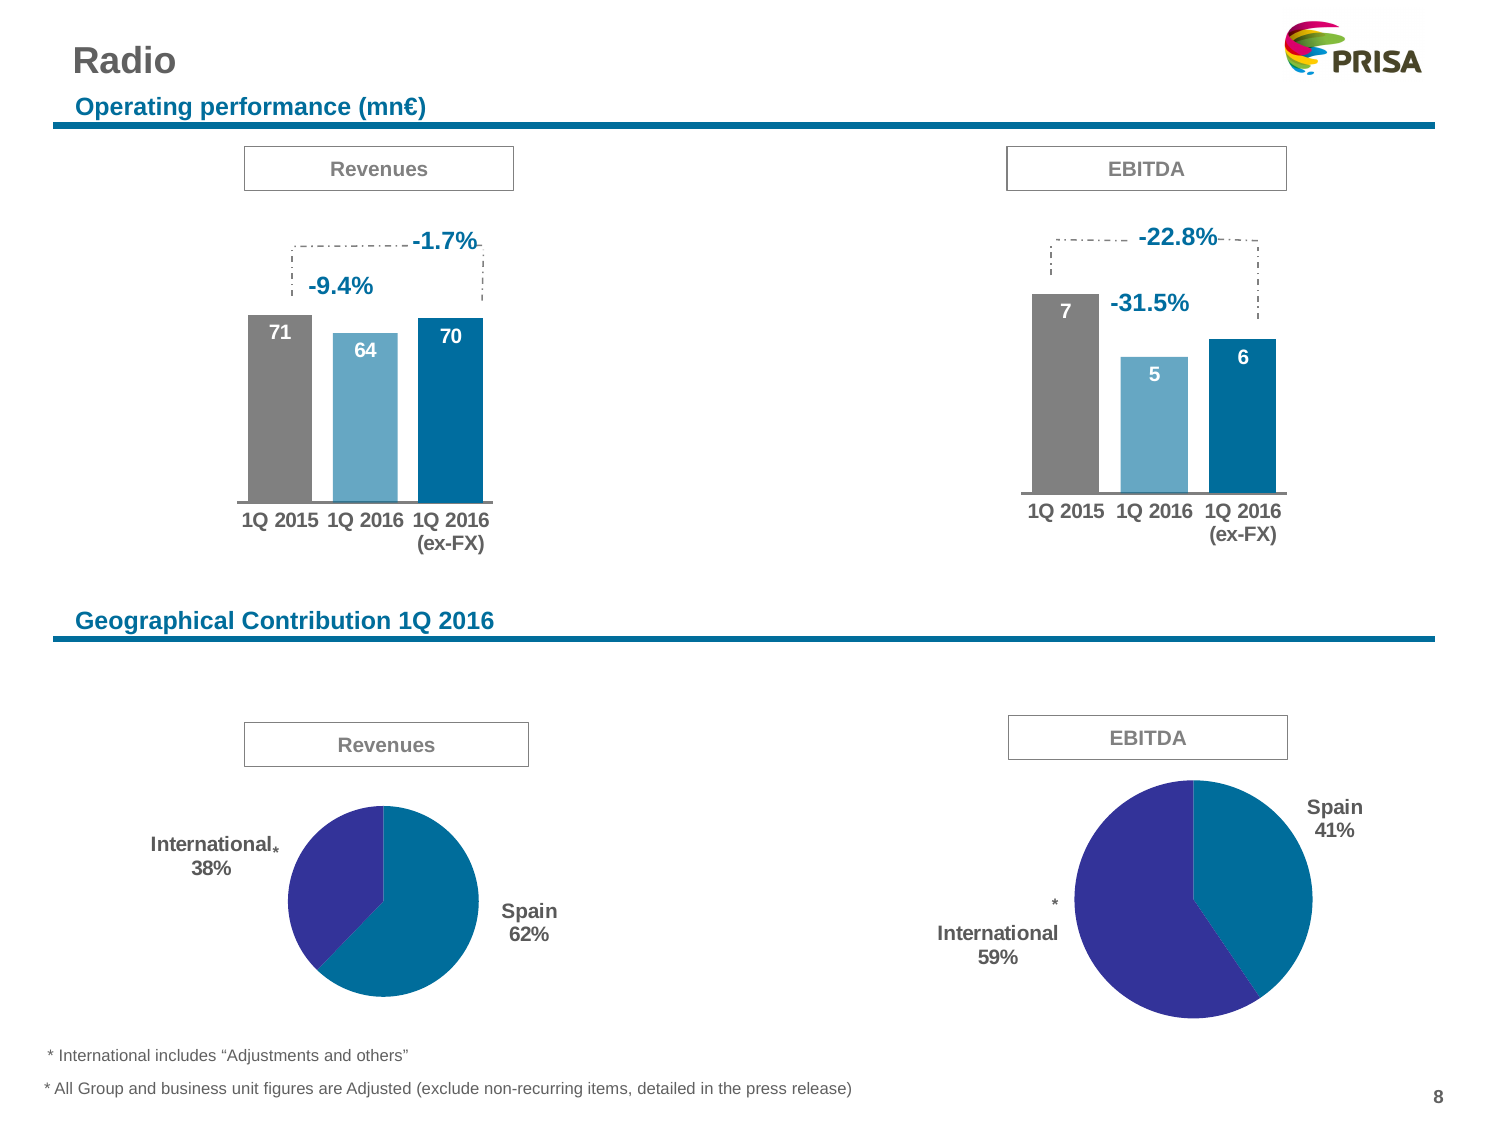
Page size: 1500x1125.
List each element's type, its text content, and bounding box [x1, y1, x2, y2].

text_box [76, 143, 711, 181]
text_box EBITDA [1008, 715, 1288, 760]
chart [40, 766, 739, 1012]
text_box * International includes “Adjustments and others” [32, 1037, 512, 1073]
text_box * All Group and business unit figures are Adjusted (exclude non-recurring items, detailed in the press release) [29, 1070, 1366, 1114]
text_box Revenues [244, 722, 529, 764]
chart [234, 242, 539, 573]
text_box -1.7% [386, 215, 497, 241]
chart [779, 766, 1500, 1033]
text_box Revenues [244, 146, 514, 191]
list Radio [57, 28, 1322, 87]
table_header Operating performance (mn€) [60, 85, 1466, 143]
table_header Geographical Contribution 1Q 2016 [60, 599, 1466, 657]
text_box EBITDA [1007, 146, 1287, 191]
chart [1008, 210, 1296, 569]
picture [1282, 7, 1425, 82]
